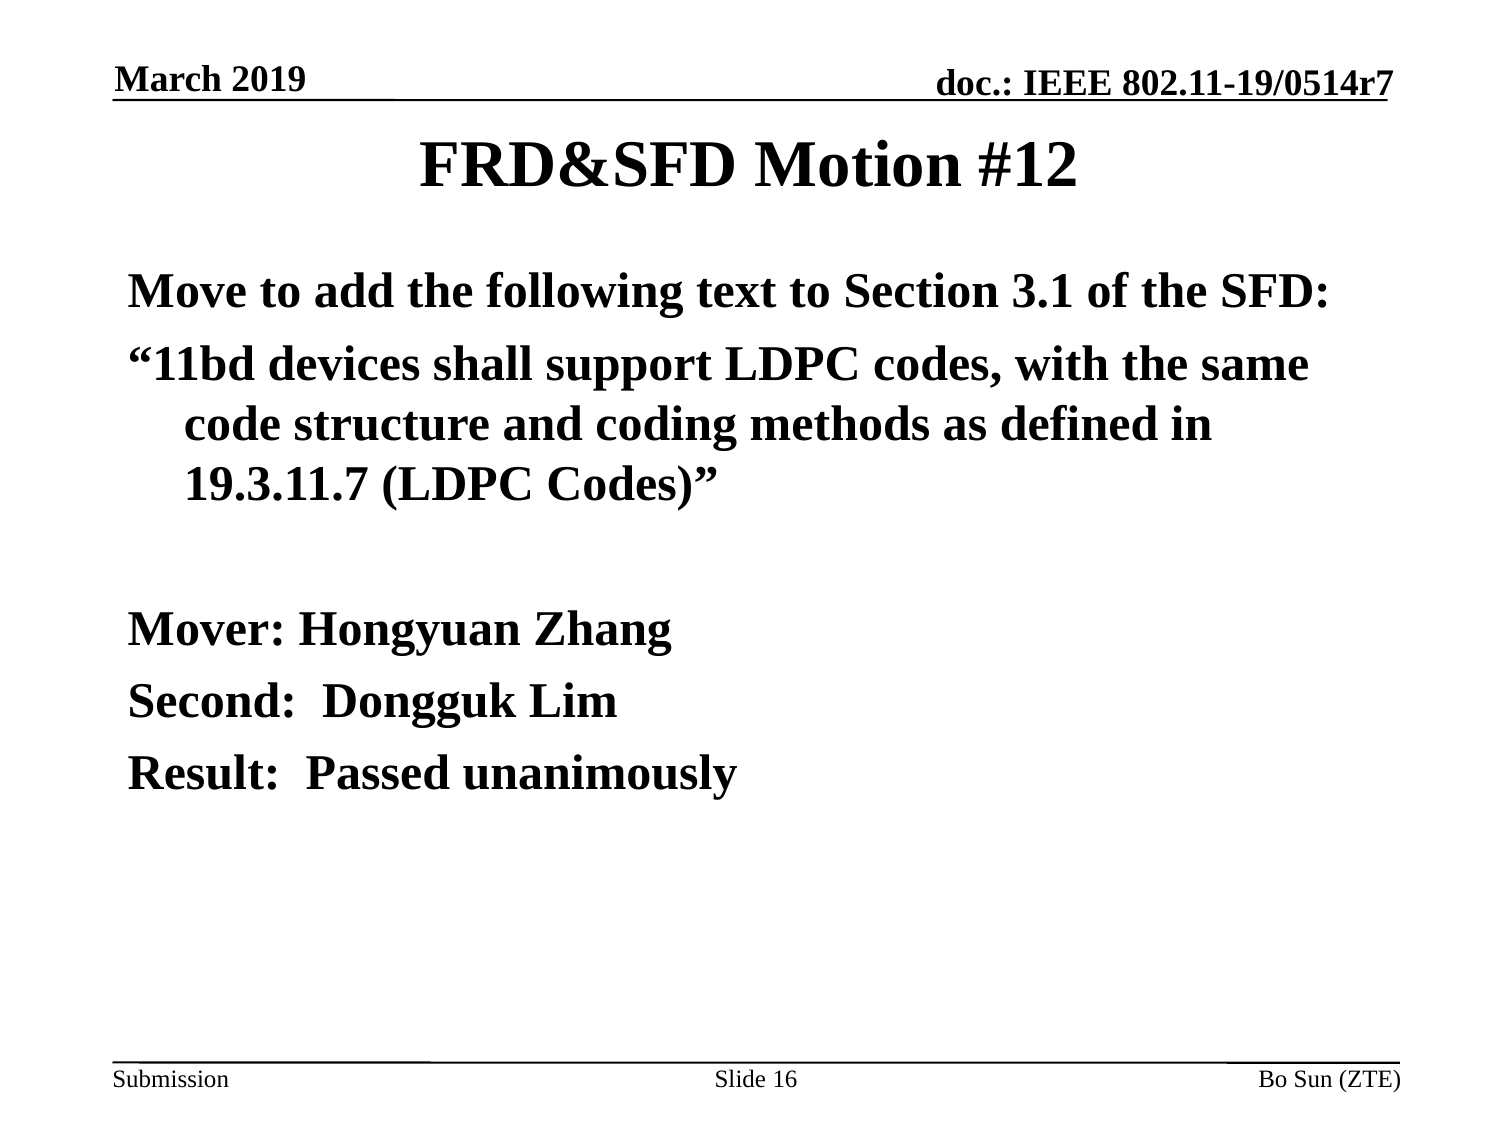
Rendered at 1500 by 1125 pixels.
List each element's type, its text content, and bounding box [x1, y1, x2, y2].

title FRD&SFD Motion #12 [112, 112, 1388, 209]
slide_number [114, 54, 423, 100]
slide_number Slide 16 [712, 1061, 800, 1123]
footer Bo Sun (ZTE) [878, 1061, 1402, 1093]
list Move to add the following text to Section 3.1 of the SFD: “11bd devices shall support LDPC codes, with the same code structure and coding methods as defined in 19.3.11.7 (LDPC Codes)” Mover: Hongyuan Zhang Second: Dongguk Lim Result: Passed unanimously [112, 249, 1388, 1000]
